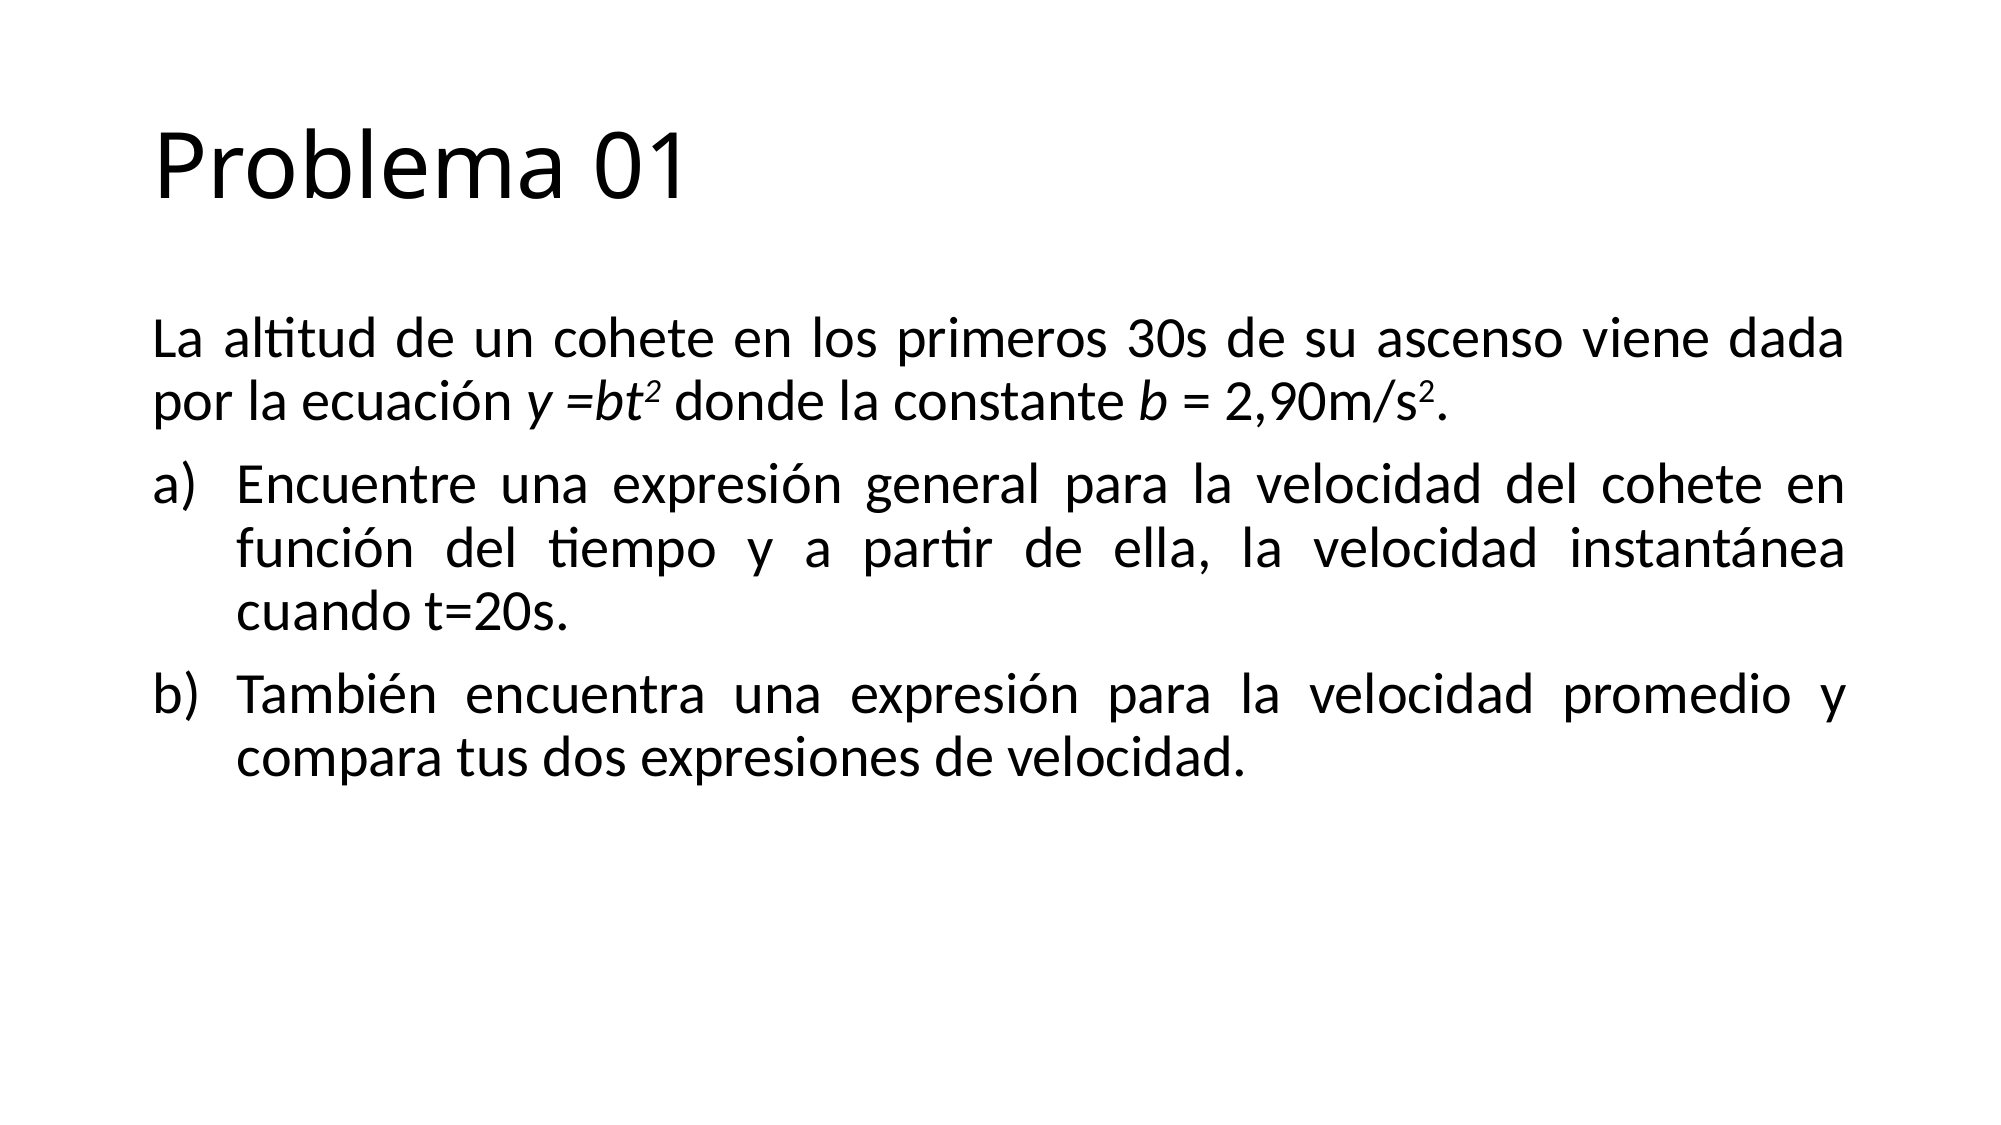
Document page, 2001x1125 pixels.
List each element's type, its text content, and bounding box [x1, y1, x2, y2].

list La altitud de un cohete en los primeros 30s de su ascenso viene dada por la ecuación y =bt2 donde la constante b = 2,90m/s2. Encuentre una expresión general para la velocidad del cohete en función del tiempo y a partir de ella, la velocidad instantánea cuando t=20s. También encuentra una expresión para la velocidad promedio y compara tus dos expresiones de velocidad. [137, 299, 1863, 1014]
title Problema 01 [137, 59, 1863, 278]
